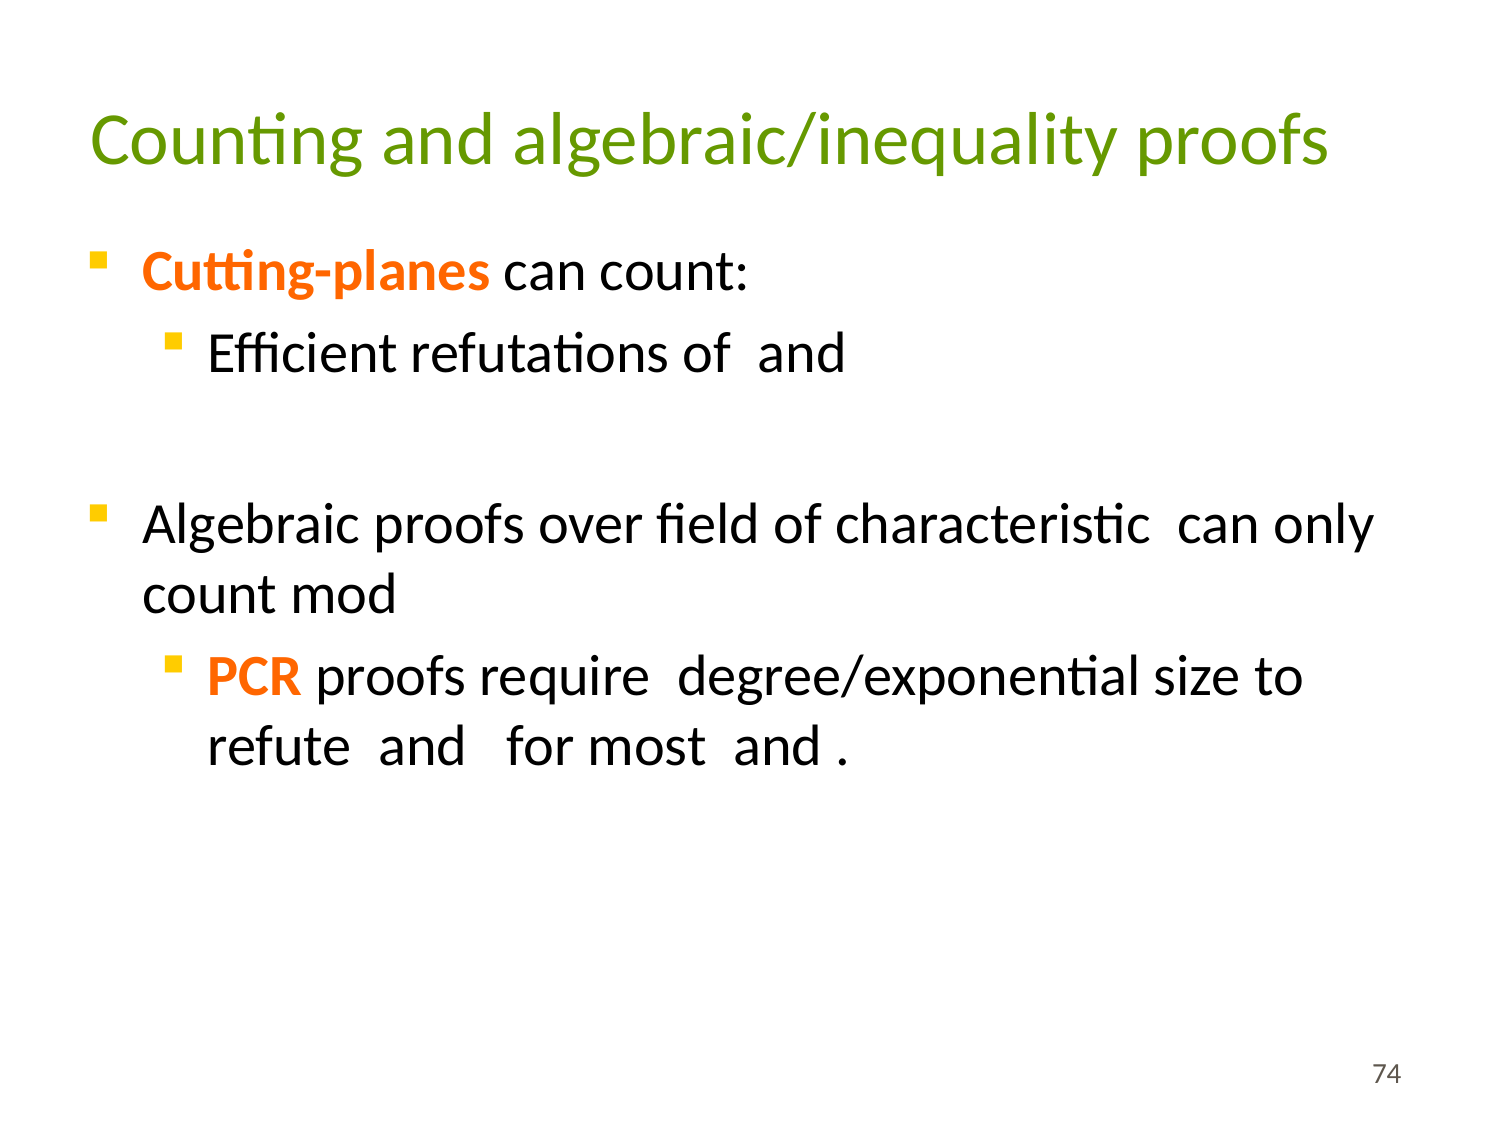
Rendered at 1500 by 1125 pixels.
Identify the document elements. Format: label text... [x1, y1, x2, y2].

slide_number 74 [1104, 1037, 1417, 1097]
title Counting and algebraic/inequality proofs [75, 37, 1463, 188]
